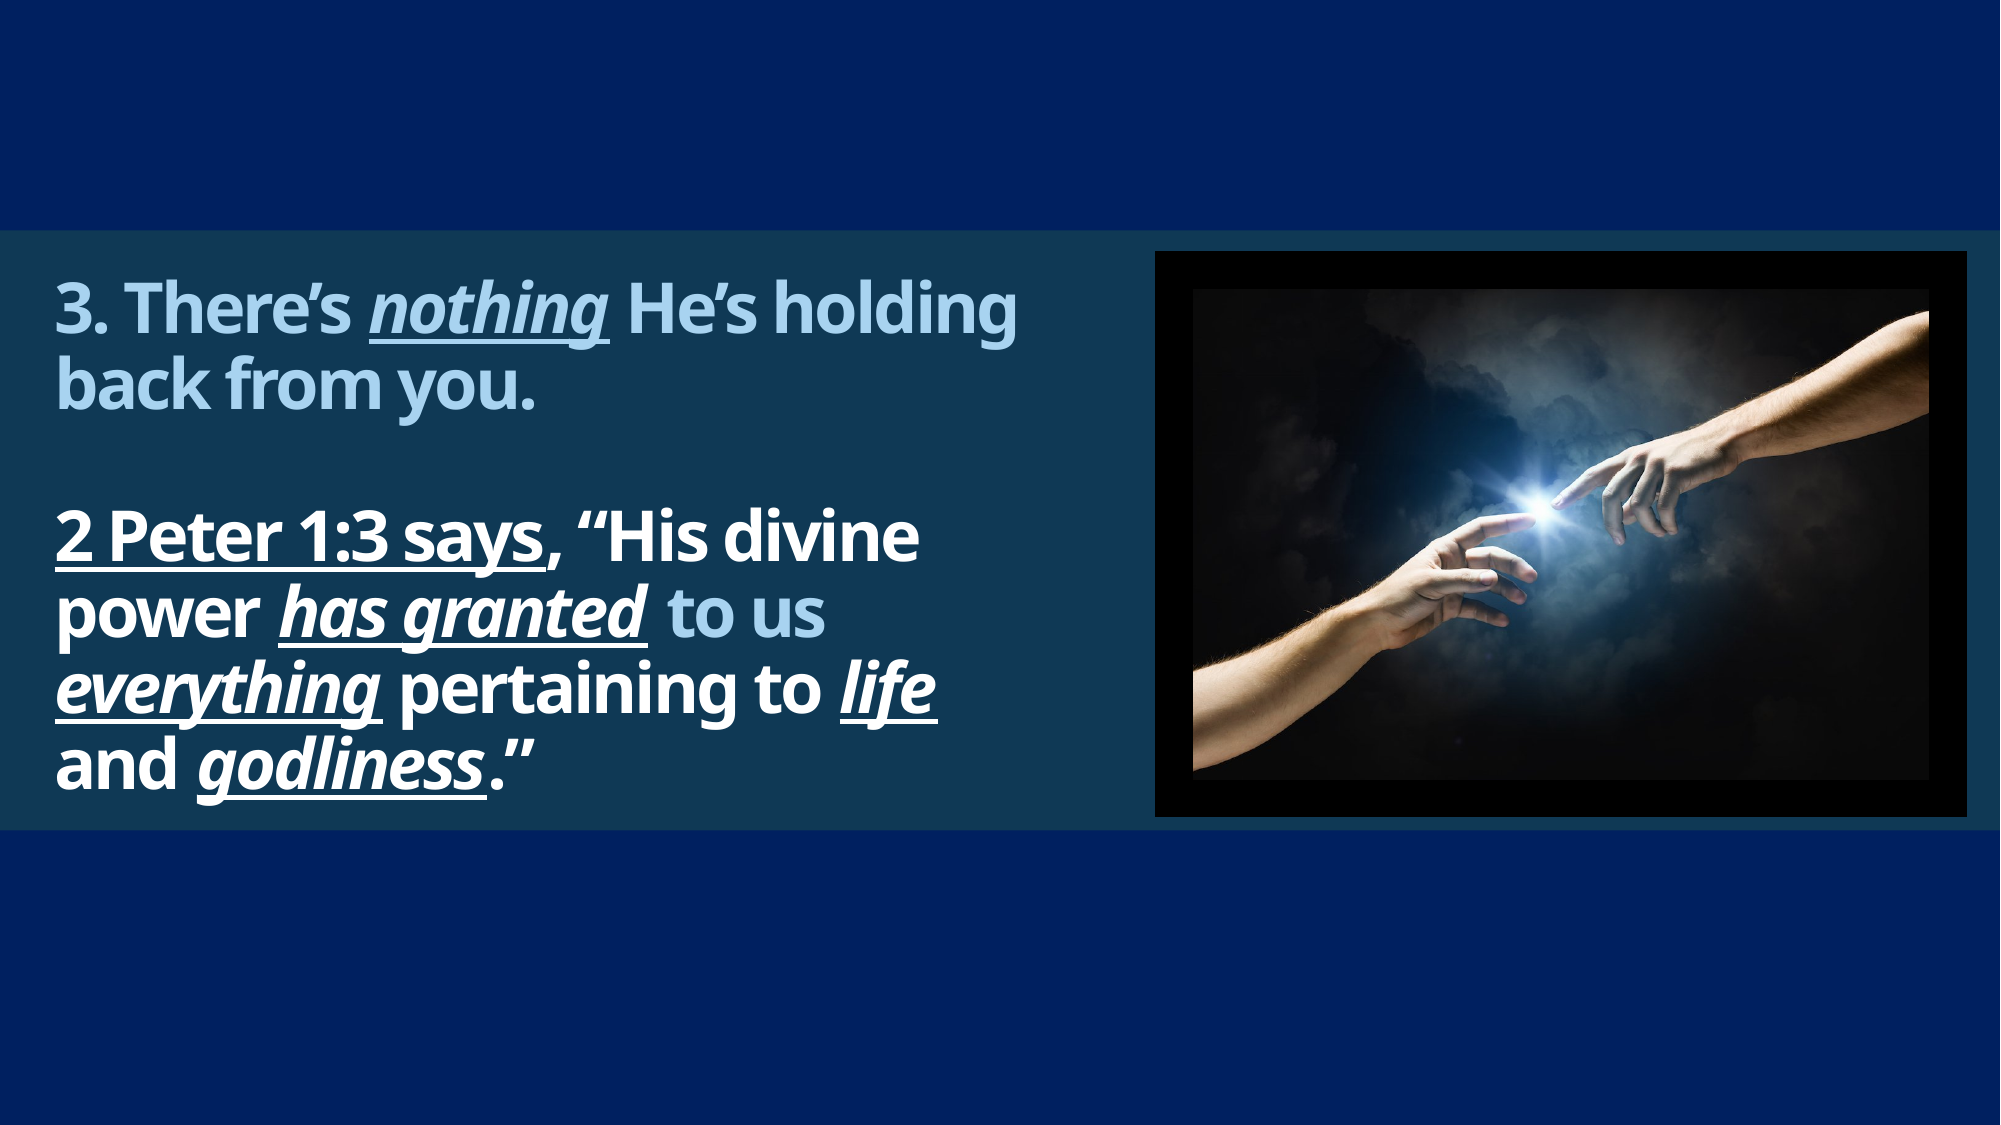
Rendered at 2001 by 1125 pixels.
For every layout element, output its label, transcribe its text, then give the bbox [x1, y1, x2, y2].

picture [1192, 288, 1930, 780]
title 3. There’s nothing He’s holding back from you. 2 Peter 1:3 says, “His divine power has granted to us everything pertaining to life and godliness.” [54, 85, 1083, 817]
